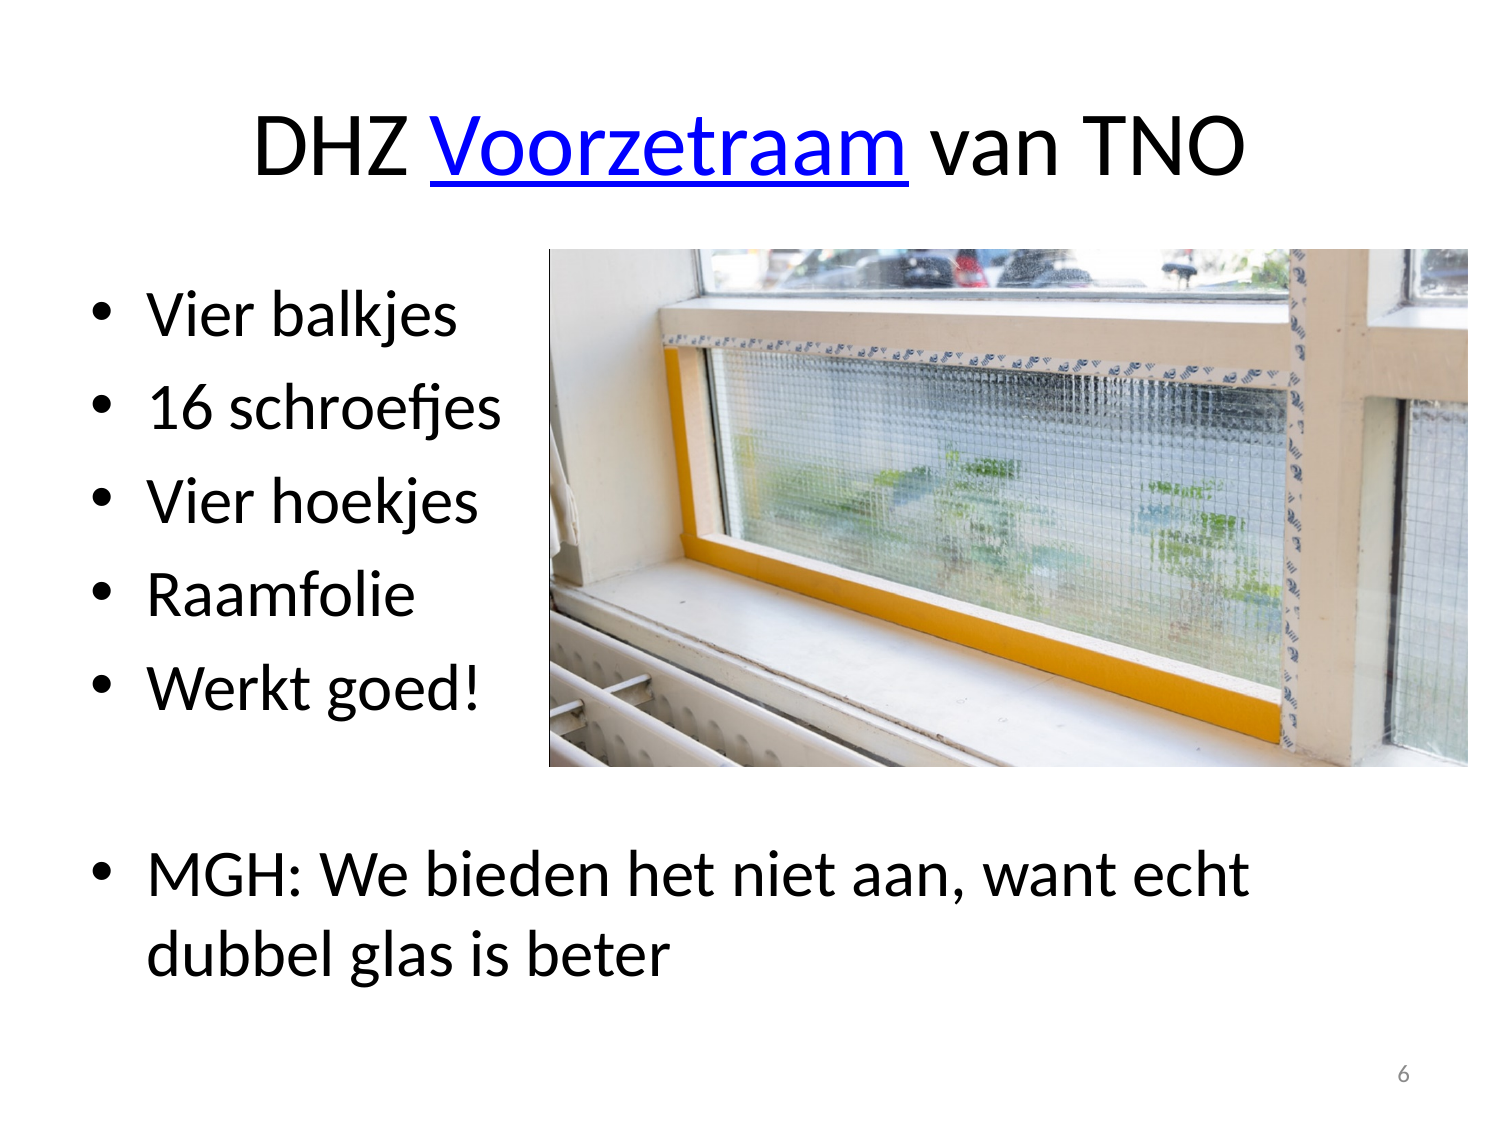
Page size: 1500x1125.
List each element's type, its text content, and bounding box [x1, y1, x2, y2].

title DHZ Voorzetraam van TNO [75, 45, 1425, 233]
list Vier balkjes 16 schroefjes Vier hoekjes Raamfolie Werkt goed! MGH: We bieden het niet aan, want echt dubbel glas is beter [75, 262, 1425, 1059]
picture [548, 249, 1468, 767]
slide_number 6 [1074, 1042, 1425, 1103]
